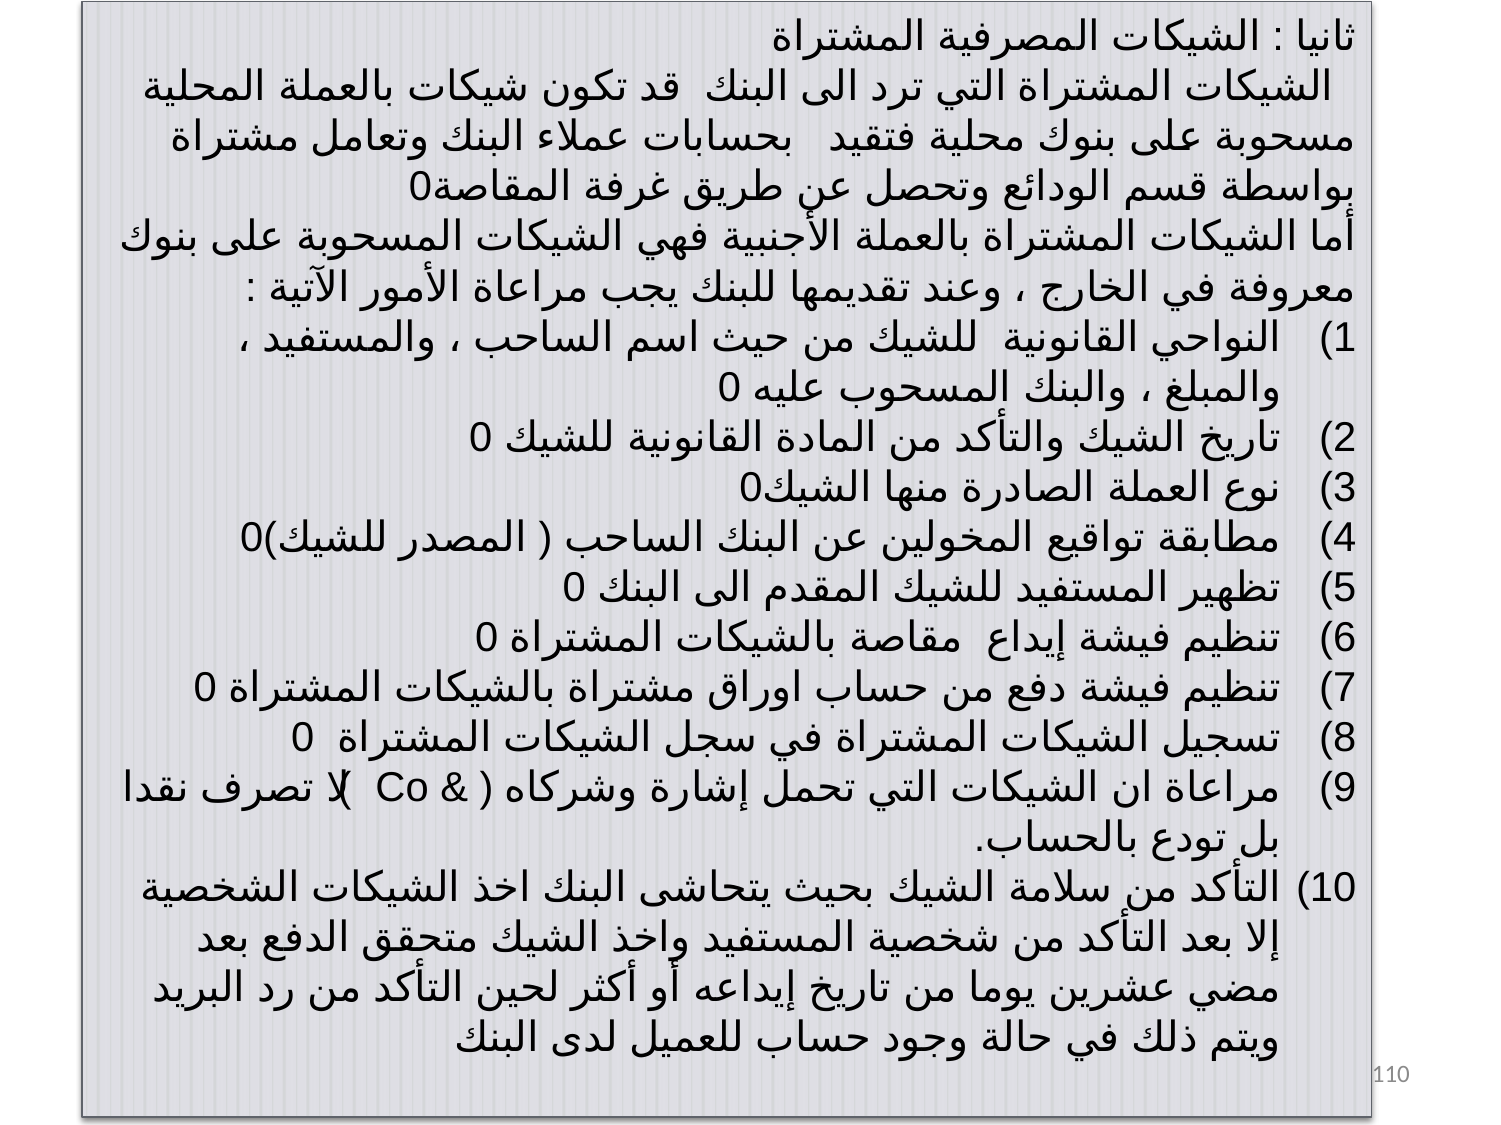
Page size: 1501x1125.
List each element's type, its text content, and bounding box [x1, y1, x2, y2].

text_box ثانيا : الشيكات المصرفية المشتراة الشيكات المشتراة التي ترد الى البنك قد تكون شيكات بالعملة المحلية مسحوبة على بنوك محلية فتقيد بحسابات عملاء البنك وتعامل مشتراة بواسطة قسم الودائع وتحصل عن طريق غرفة المقاصة0 أما الشيكات المشتراة بالعملة الأجنبية فهي الشيكات المسحوبة على بنوك معروفة في الخارج ، وعند تقديمها للبنك يجب مراعاة الأمور الآتية : النواحي القانونية للشيك من حيث اسم الساحب ، والمستفيد ، والمبلغ ، والبنك المسحوب عليه 0 تاريخ الشيك والتأكد من المادة القانونية للشيك 0 نوع العملة الصادرة منها الشيك0 مطابقة تواقيع المخولين عن البنك الساحب ( المصدر للشيك)0 تظهير المستفيد للشيك المقدم الى البنك 0 تنظيم فيشة إيداع مقاصة بالشيكات المشتراة 0 تنظيم فيشة دفع من حساب اوراق مشتراة بالشيكات المشتراة 0 تسجيل الشيكات المشتراة في سجل الشيكات المشتراة 0 مراعاة ان الشيكات التي تحمل إشارة وشركاه ( & Co) لا تصرف نقدا بل تودع بالحساب. التأكد من سلامة الشيك بحيث يتحاشى البنك اخذ الشيكات الشخصية إلا بعد التأكد من شخصية المستفيد واخذ الشيك متحقق الدفع بعد مضي عشرين يوما من تاريخ إيداعه أو أكثر لحين التأكد من رد البريد ويتم ذلك في حالة وجود حساب للعميل لدى البنك [81, 1, 1372, 1118]
slide_number 110 [1075, 1042, 1426, 1103]
